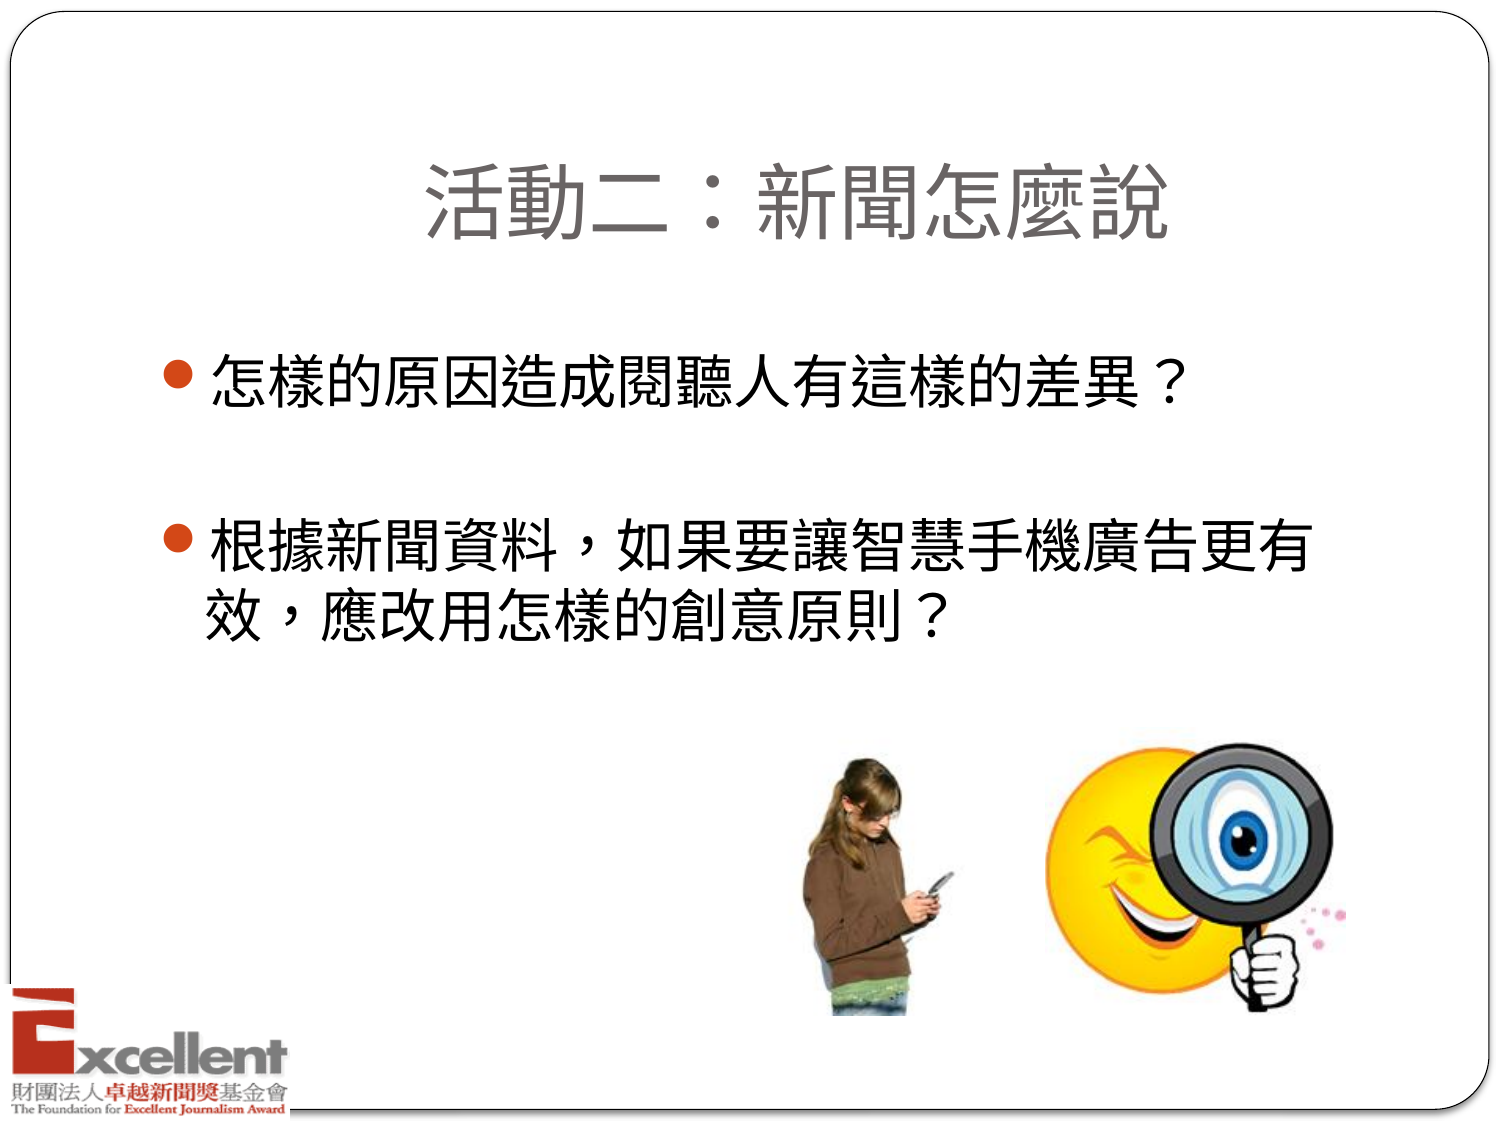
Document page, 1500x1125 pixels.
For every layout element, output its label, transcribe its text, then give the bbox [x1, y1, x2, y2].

picture [1045, 727, 1346, 1029]
picture [0, 984, 290, 1125]
picture [714, 715, 1015, 1017]
title 活動二：新聞怎麼說 [159, 77, 1435, 266]
list 怎樣的原因造成閱聽人有這樣的差異？ 根據新聞資料，如果要讓智慧手機廣告更有效，應改用怎樣的創意原則？ [144, 337, 1362, 611]
